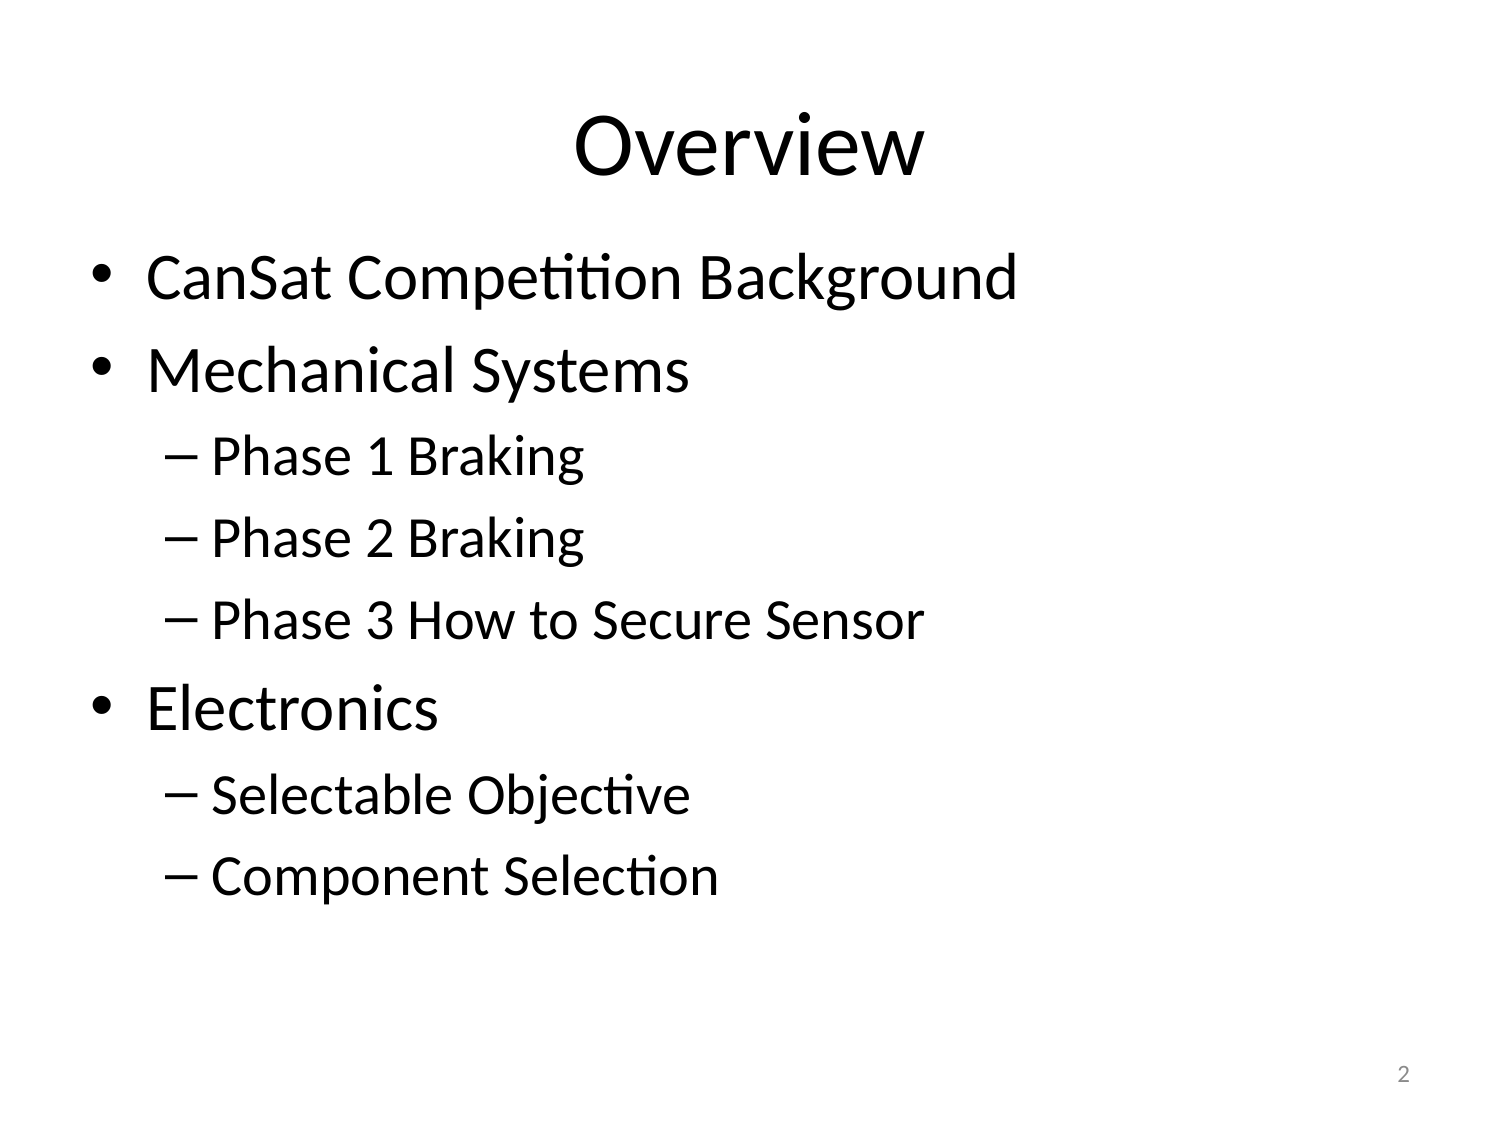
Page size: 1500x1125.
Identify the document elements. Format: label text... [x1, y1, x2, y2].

slide_number 2 [1074, 1042, 1425, 1103]
title Overview [75, 45, 1425, 224]
list CanSat Competition Background Mechanical Systems Phase 1 Braking Phase 2 Braking Phase 3 How to Secure Sensor Electronics Selectable Objective Component Selection [75, 224, 1425, 1005]
